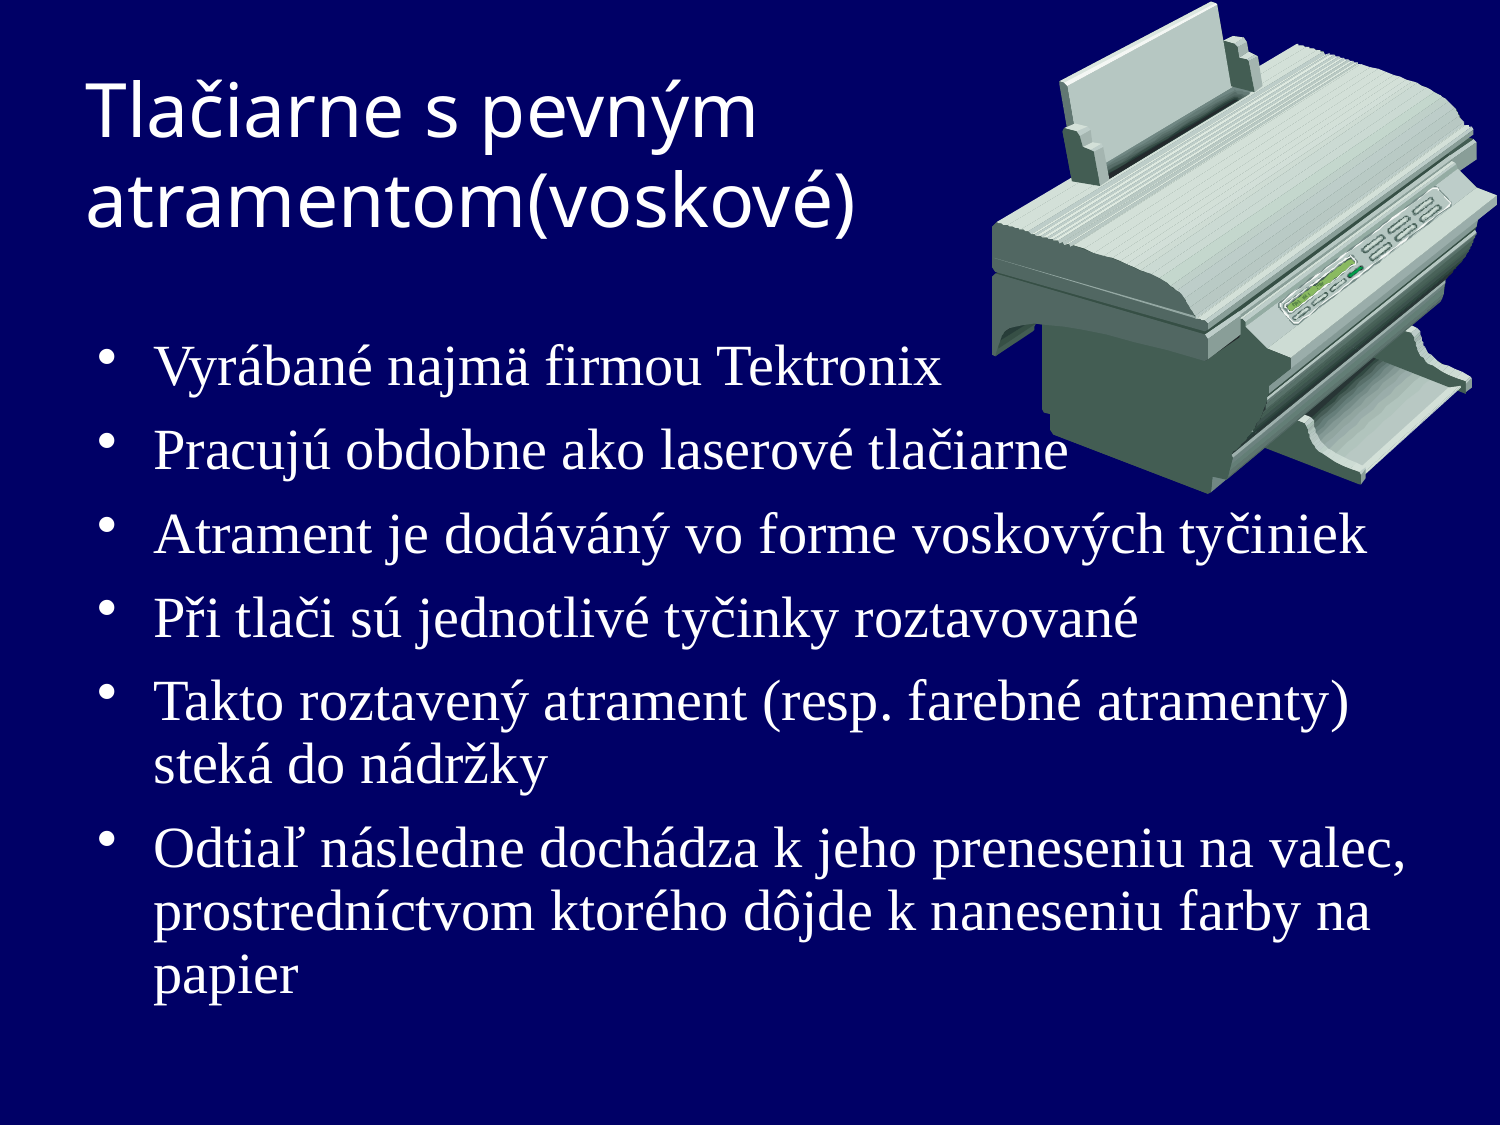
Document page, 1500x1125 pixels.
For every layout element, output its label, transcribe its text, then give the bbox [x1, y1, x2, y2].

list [990, 0, 1500, 498]
list Vyrábané najmä firmou Tektronix Pracujú obdobne ako laserové tlačiarne Atrament je dodáváný vo forme voskových tyčiniek Při tlači sú jednotlivé tyčinky roztavované Takto roztavený atrament (resp. farebné atramenty) steká do nádržky Odtiaľ následne dochádza k jeho preneseniu na valec, prostredníctvom ktorého dôjde k naneseniu farby na papier [82, 328, 1466, 1043]
title Tlačiarne s pevným atramentom(voskové) [70, 58, 985, 247]
